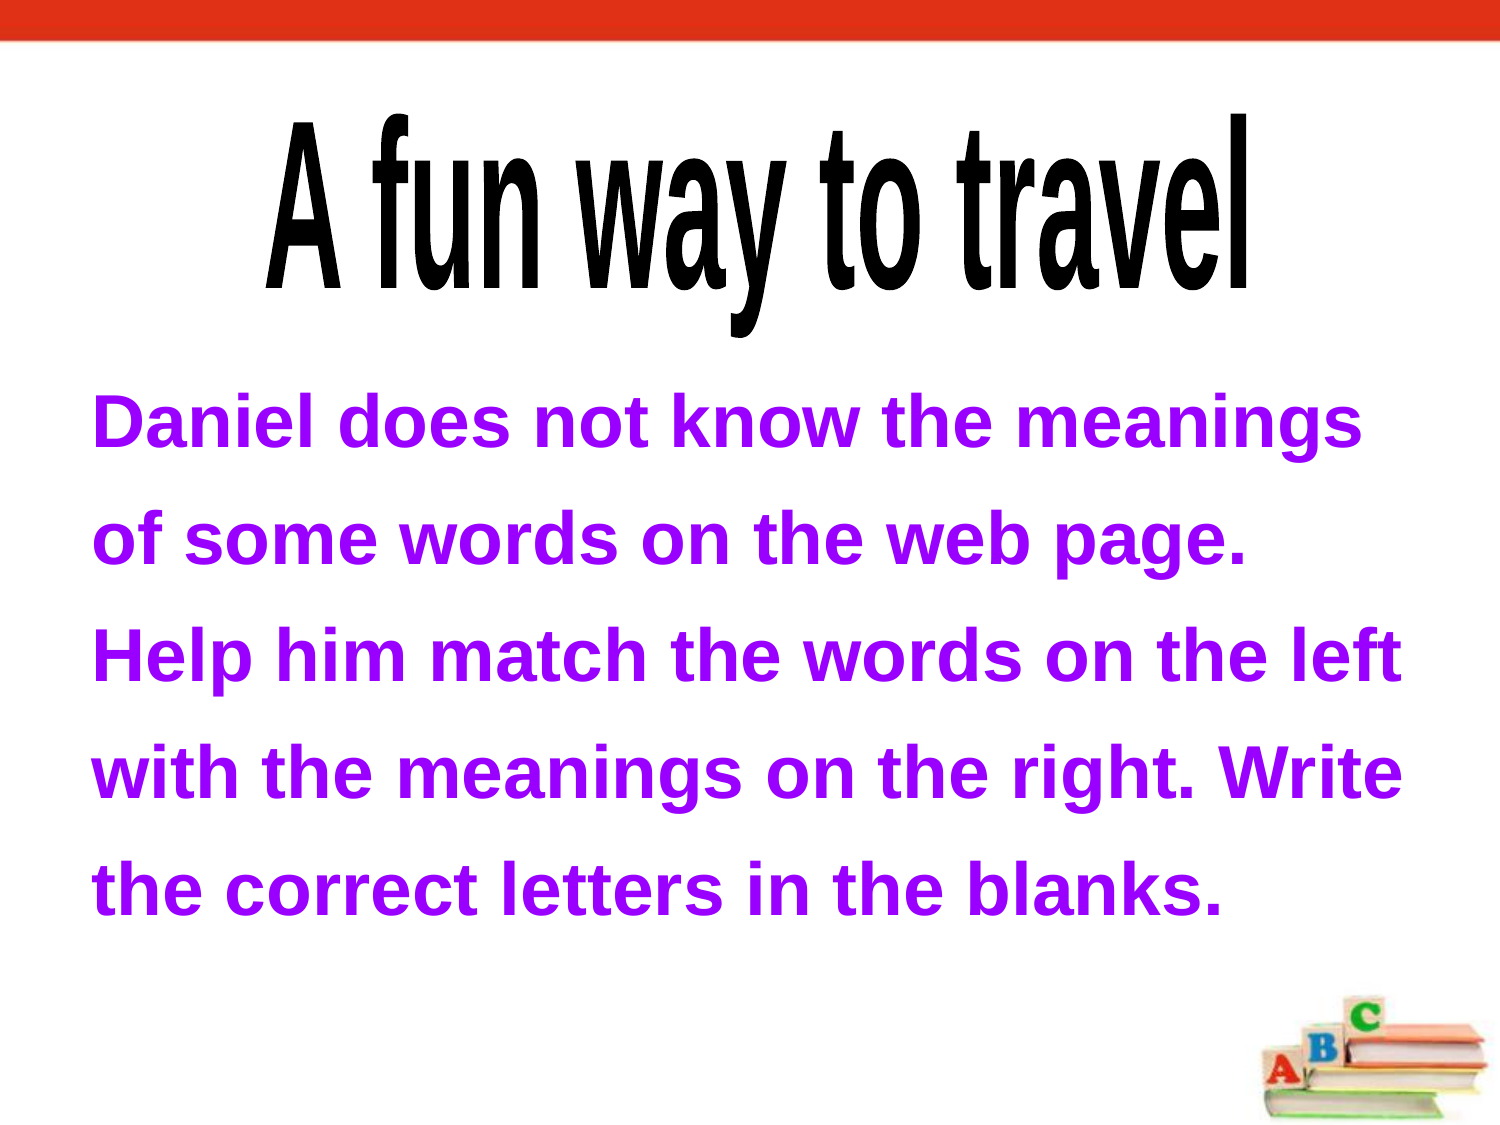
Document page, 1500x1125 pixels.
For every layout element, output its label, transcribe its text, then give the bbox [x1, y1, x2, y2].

picture [0, 0, 1500, 1125]
text_box Daniel does not know the meanings of some words on the web page. Help him match the words on the left with the meanings on the right. Write the correct letters in the blanks. [76, 338, 1436, 938]
